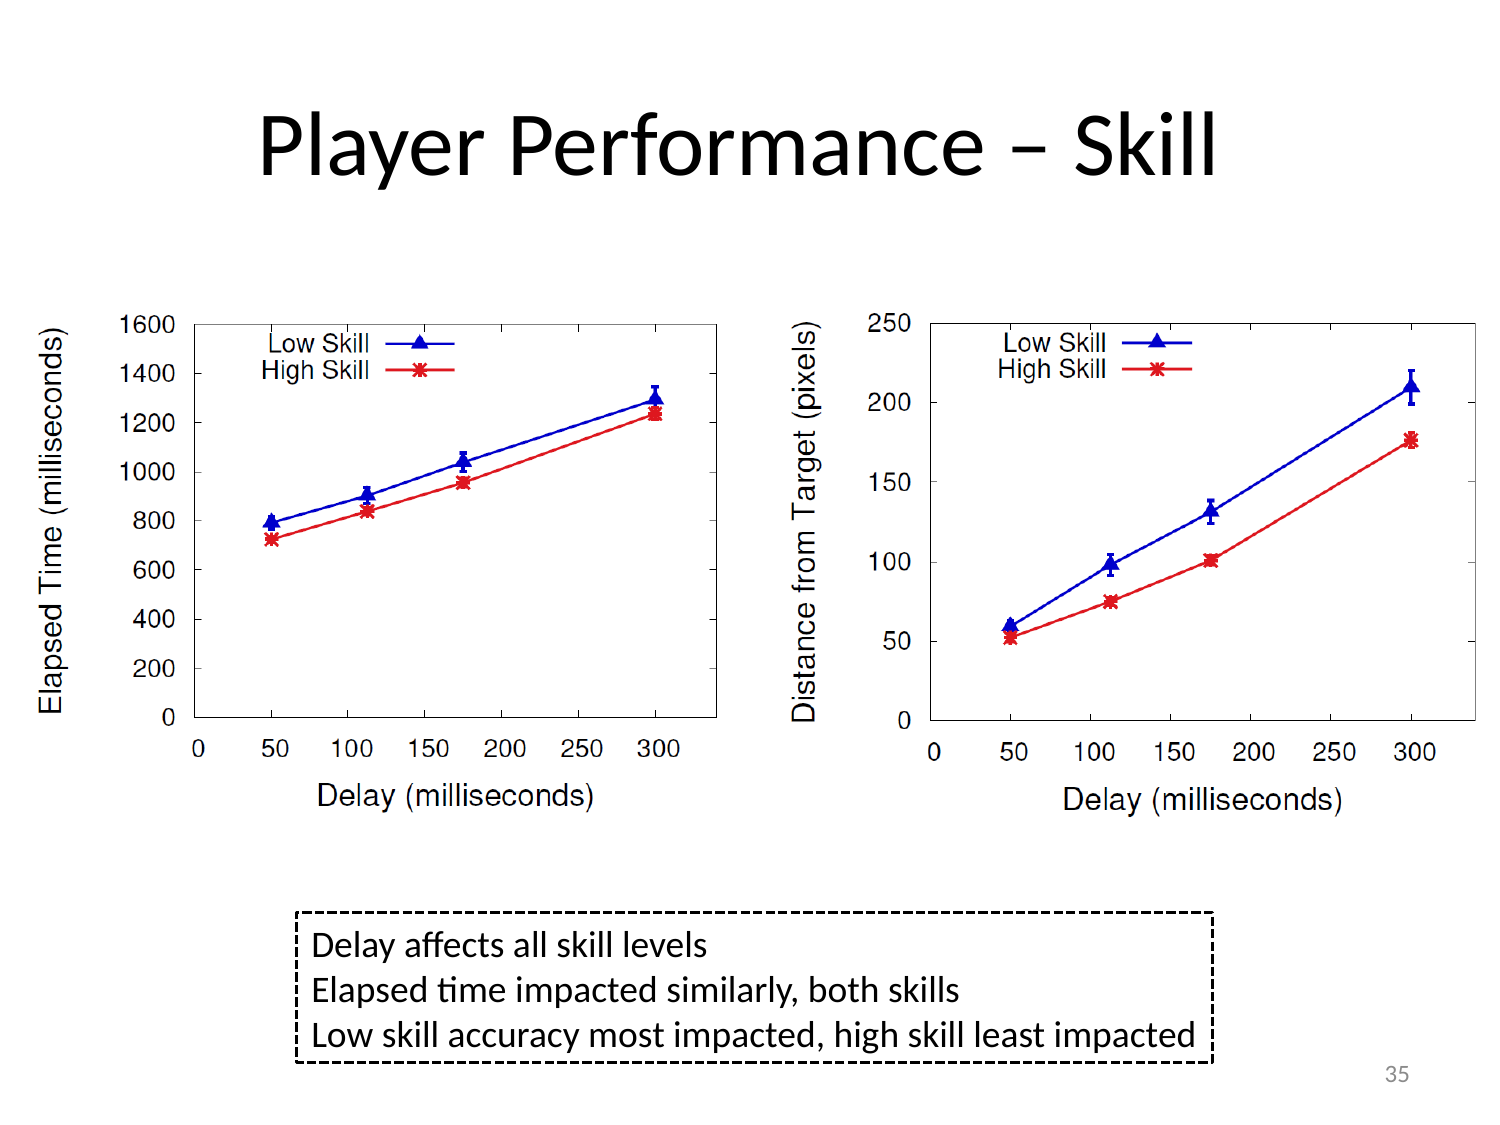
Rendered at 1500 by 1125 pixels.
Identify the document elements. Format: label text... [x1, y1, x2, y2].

slide_number 35 [1074, 1042, 1425, 1103]
picture [24, 308, 726, 822]
text_box Delay affects all skill levels Elapsed time impacted similarly, both skills Low skill accuracy most impacted, high skill least impacted [296, 912, 1213, 1063]
title Player Performance – Skill [75, 45, 1425, 233]
picture [776, 307, 1488, 822]
